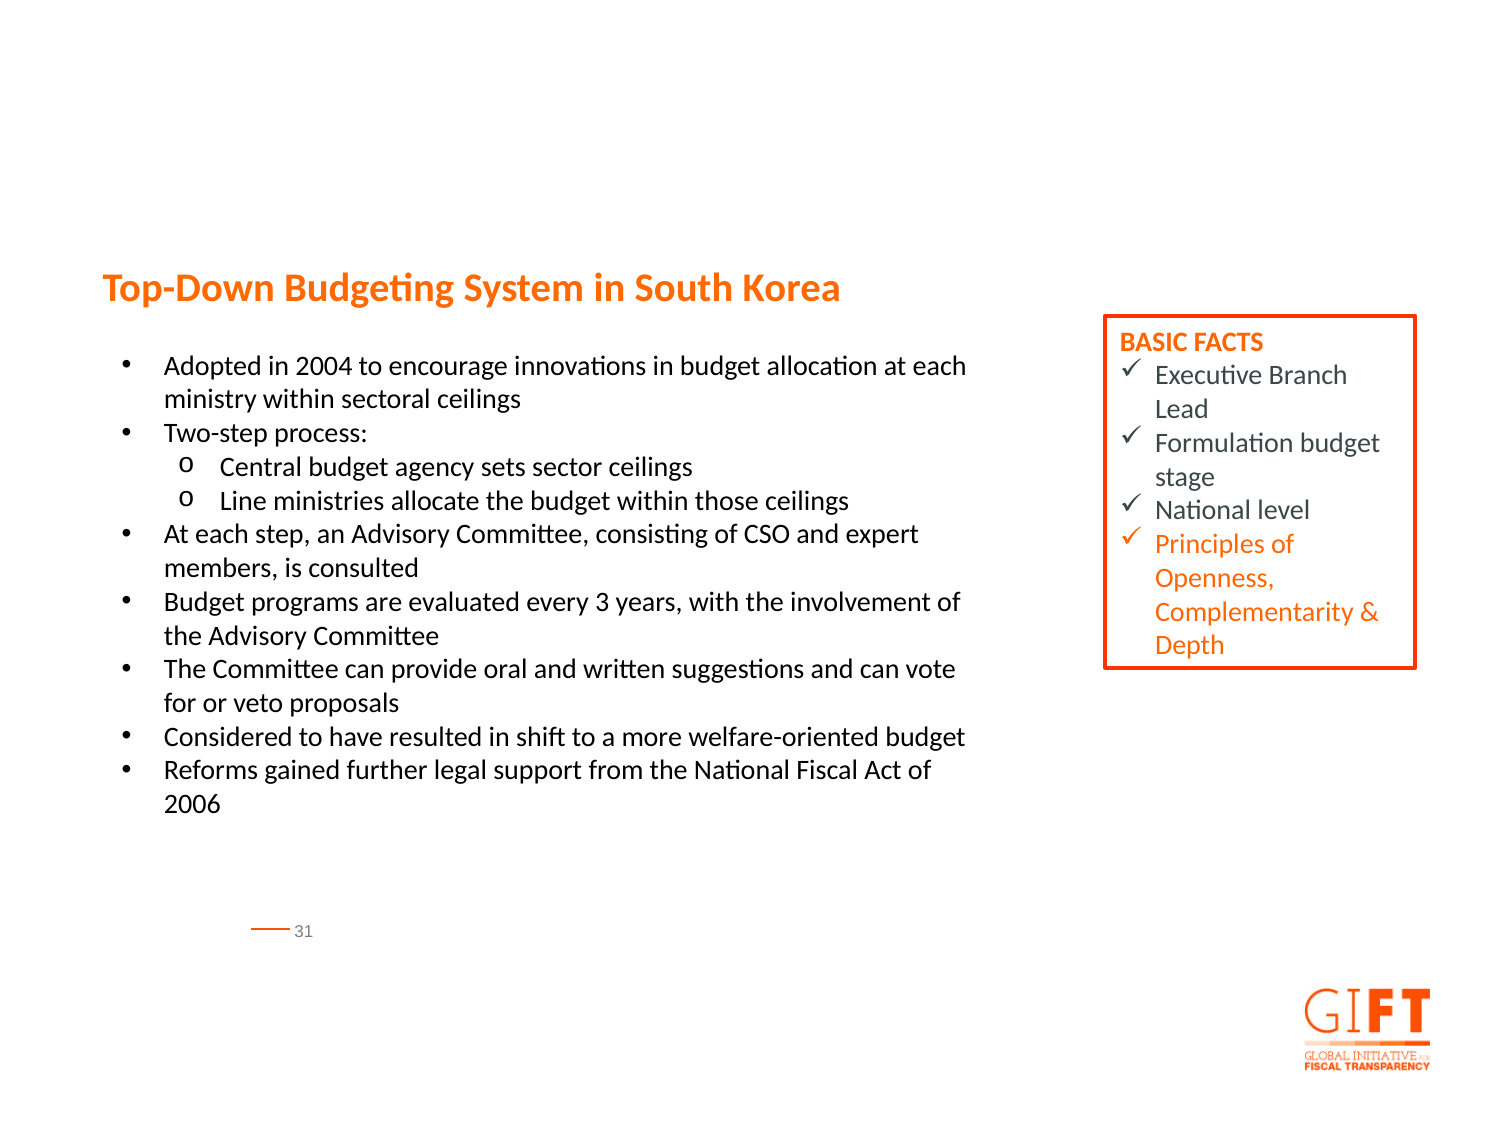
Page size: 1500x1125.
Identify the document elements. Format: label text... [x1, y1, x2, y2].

text_box 31 [243, 912, 329, 958]
text_box Top-Down Budgeting System in South Korea Adopted in 2004 to encourage innovations in budget allocation at each ministry within sectoral ceilings Two-step process: Central budget agency sets sector ceilings Line ministries allocate the budget within those ceilings At each step, an Advisory Committee, consisting of CSO and expert members, is consulted Budget programs are evaluated every 3 years, with the involvement of the Advisory Committee The Committee can provide oral and written suggestions and can vote for or veto proposals Considered to have resulted in shift to a more welfare-oriented budget Reforms gained further legal support from the National Fiscal Act of 2006 [50, 253, 997, 861]
text_box BASIC FACTS Executive Branch Lead Formulation budget stage National level Principles of Openness, Complementarity & Depth [1105, 315, 1415, 668]
picture [1304, 988, 1431, 1073]
